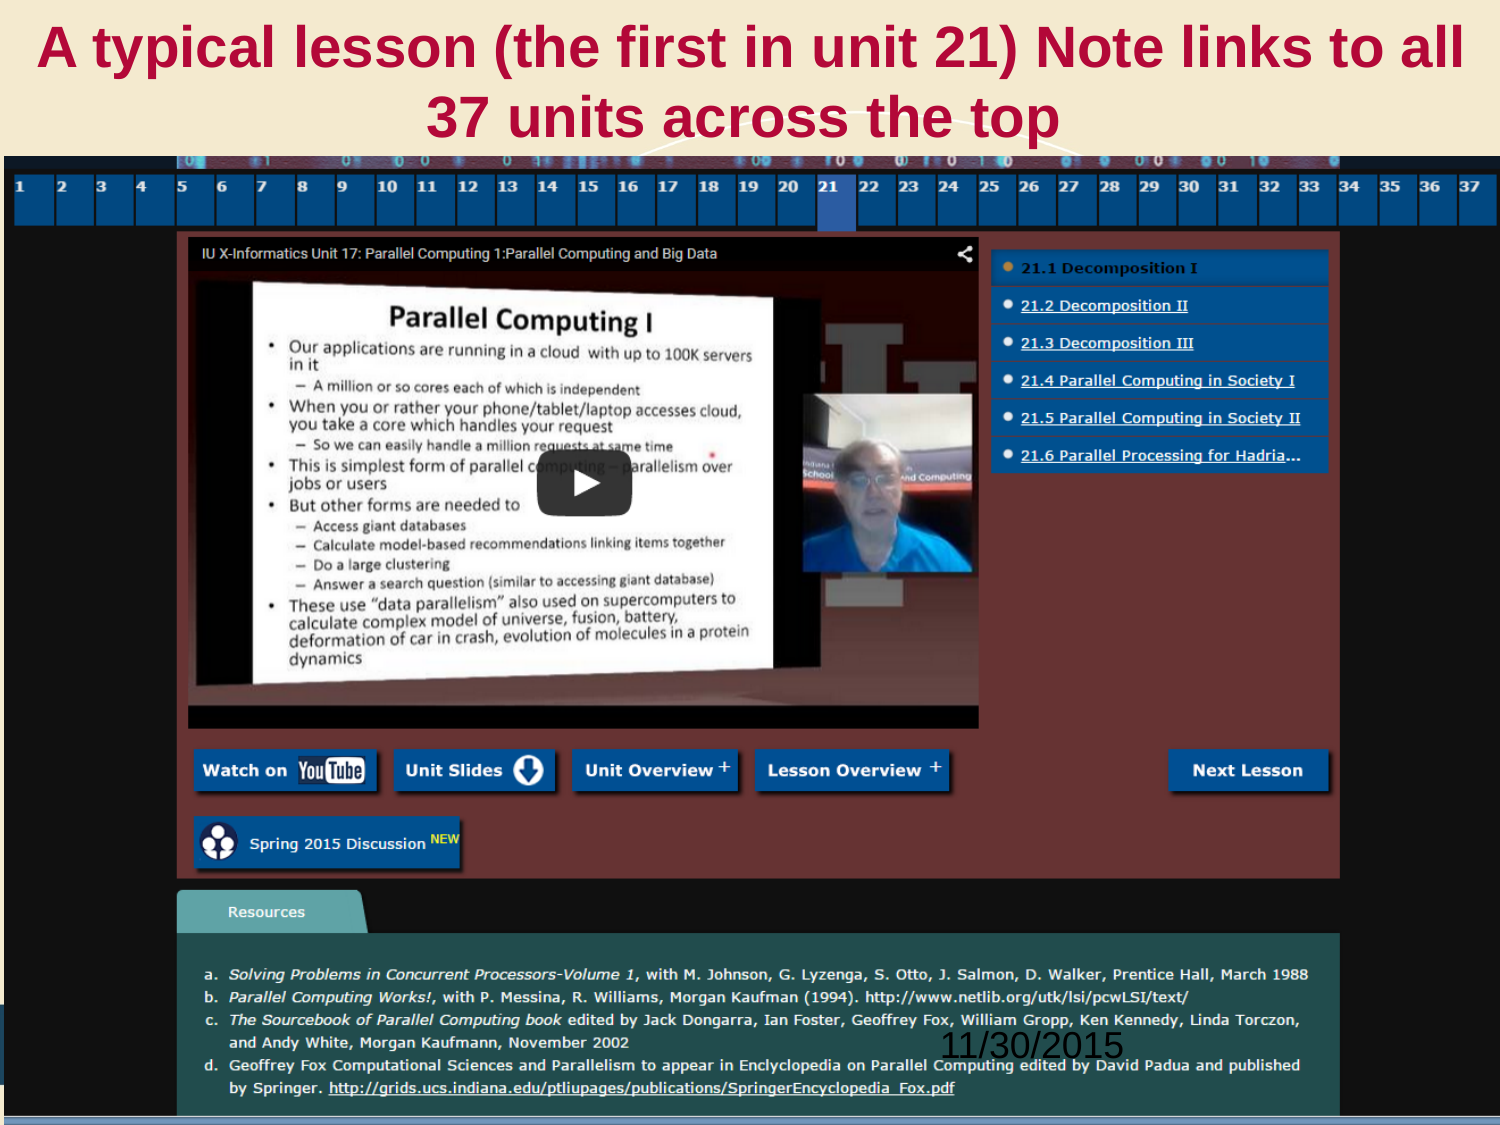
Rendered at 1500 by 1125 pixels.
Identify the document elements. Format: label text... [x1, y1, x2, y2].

title A typical lesson (the first in unit 21) Note links to all 37 units across the top [0, 1, 1488, 157]
picture [0, 0, 1500, 1125]
